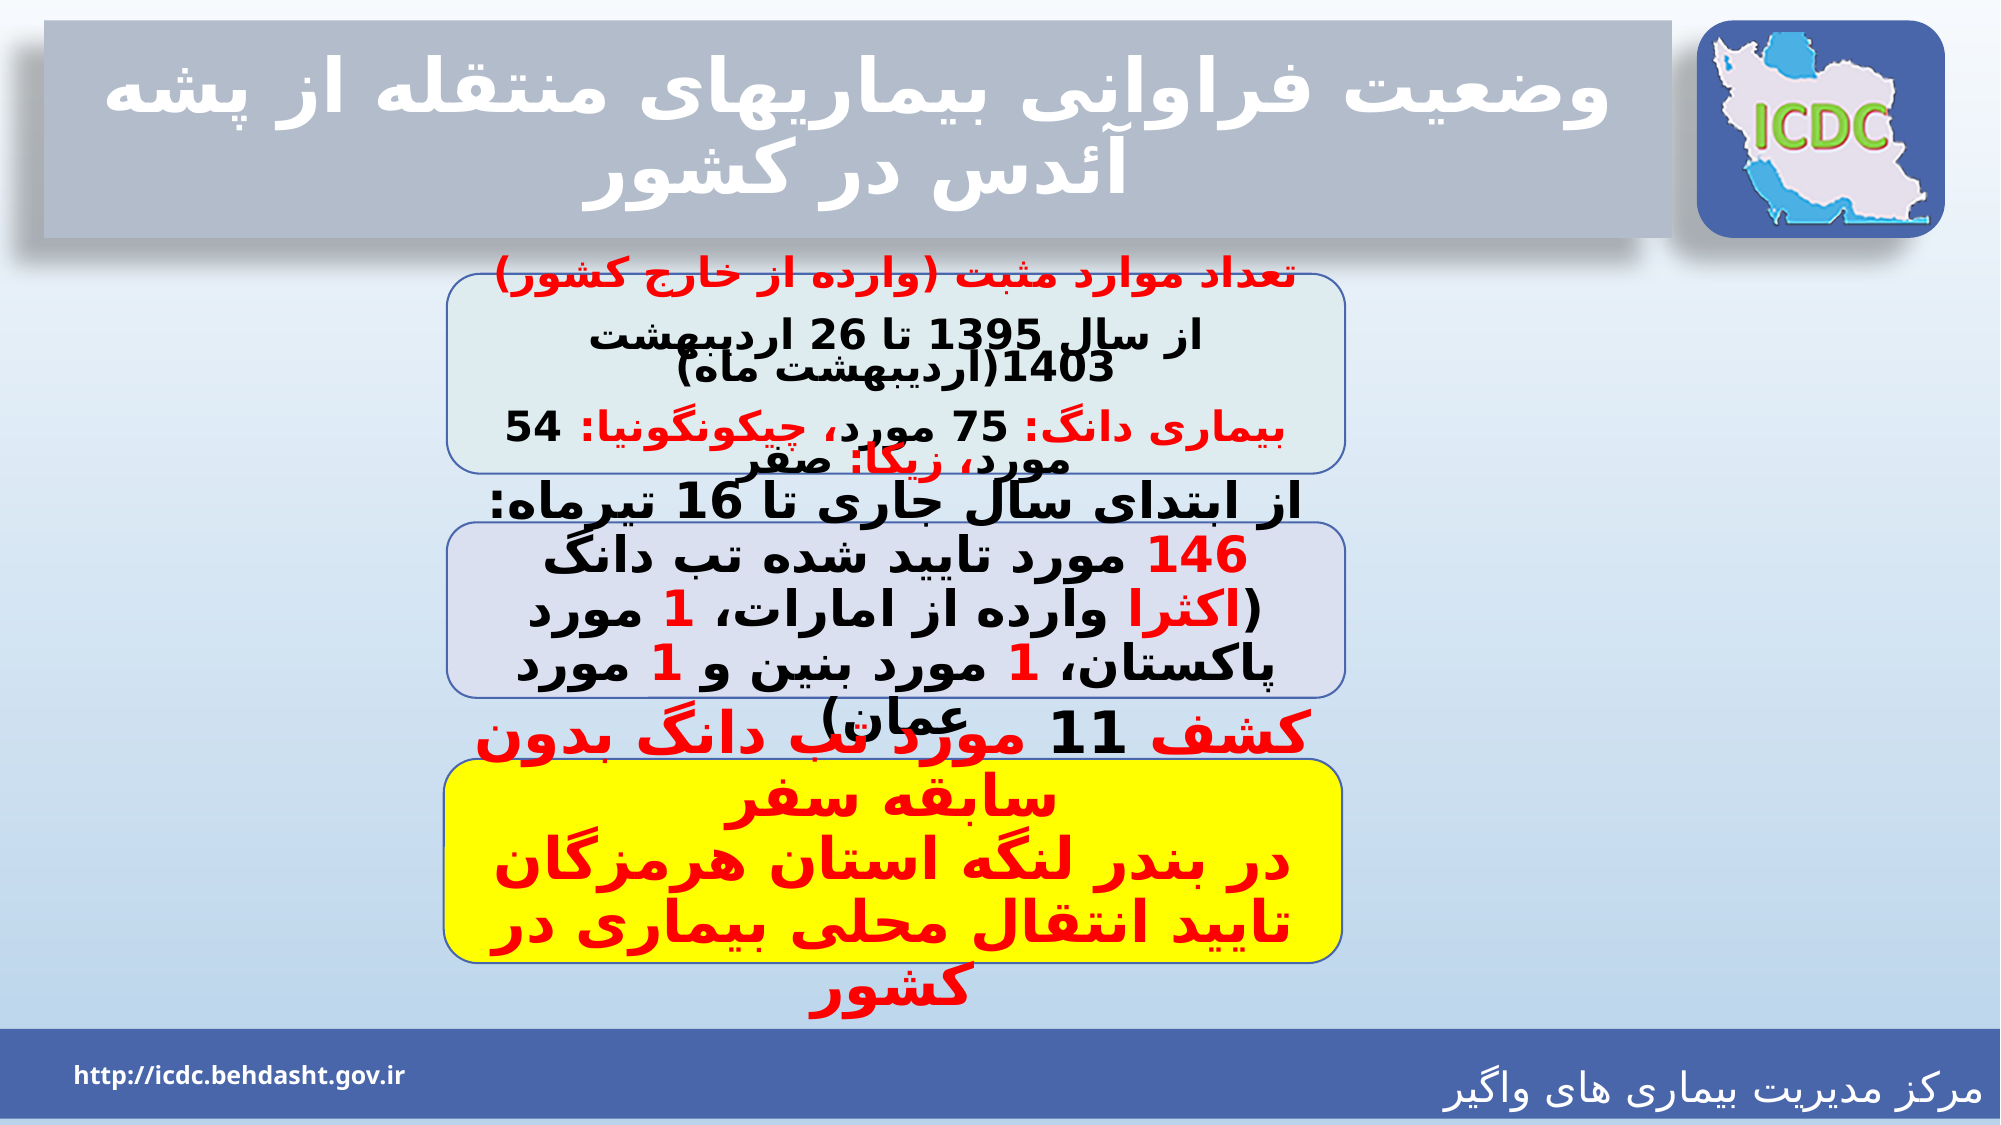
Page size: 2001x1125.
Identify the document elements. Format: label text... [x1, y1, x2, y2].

text_box کشف 11 مورد تب دانگ بدون سابقه سفر در بندر لنگه استان هرمزگان تایید انتقال محلی بیماری در کشور [442, 757, 1344, 965]
text_box از ابتدای سال جاری تا 16 تیرماه: 146 مورد تایید شده تب دانگ (اکثرا وارده از امارات، 1 مورد پاکستان، 1 مورد بنین و 1 مورد عمان) [445, 521, 1347, 699]
title وضعیت فراوانی بیماریهای منتقله از پشه آئدس در کشور [44, 20, 1672, 238]
picture [1711, 32, 1931, 227]
text_box تعداد موارد مثبت (وارده از خارج کشور) از سال 1395 تا 26 اردیبهشت 1403(اردیبهشت ماه) بیماری دانگ: 75 مورد، چیکونگونیا: 54 مورد، زیکا: صفر [445, 272, 1347, 475]
